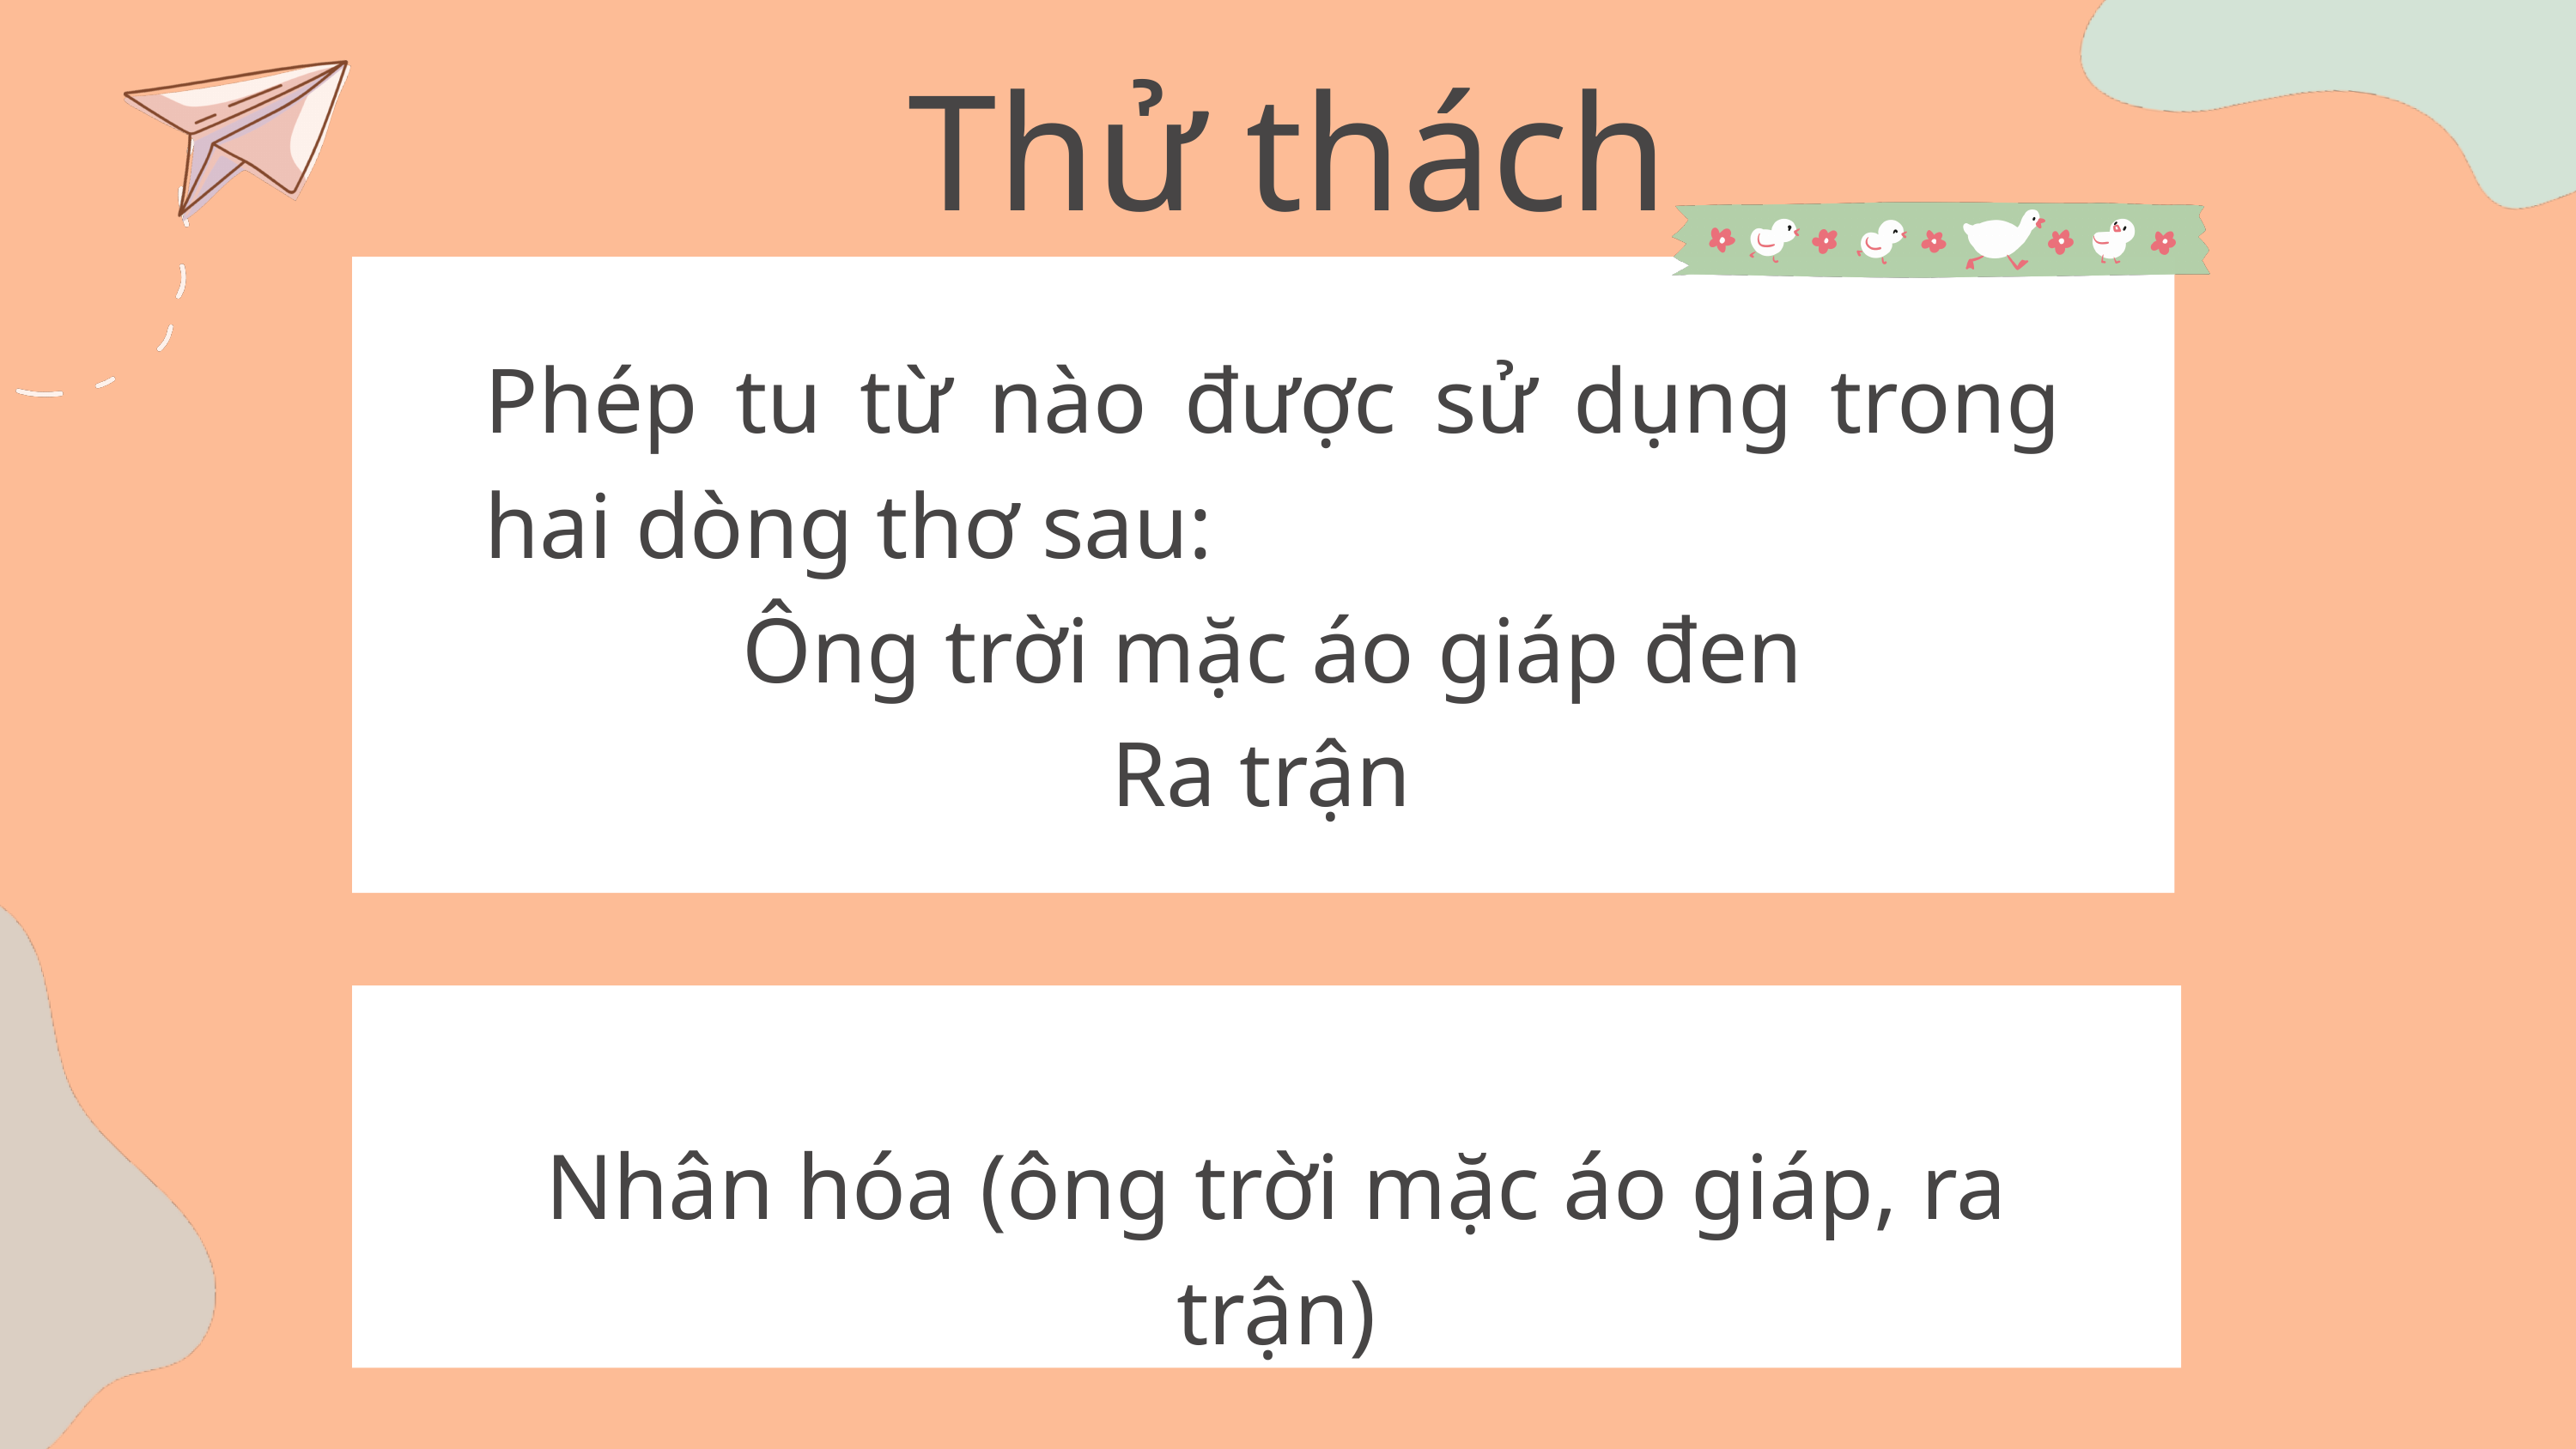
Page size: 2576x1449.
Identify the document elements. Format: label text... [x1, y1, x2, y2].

picture [0, 0, 352, 440]
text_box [351, 985, 2182, 1368]
text_box Thử thách 4: [908, 2, 1686, 199]
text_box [351, 202, 2212, 894]
picture [0, 869, 222, 1449]
picture [2050, 0, 2576, 219]
